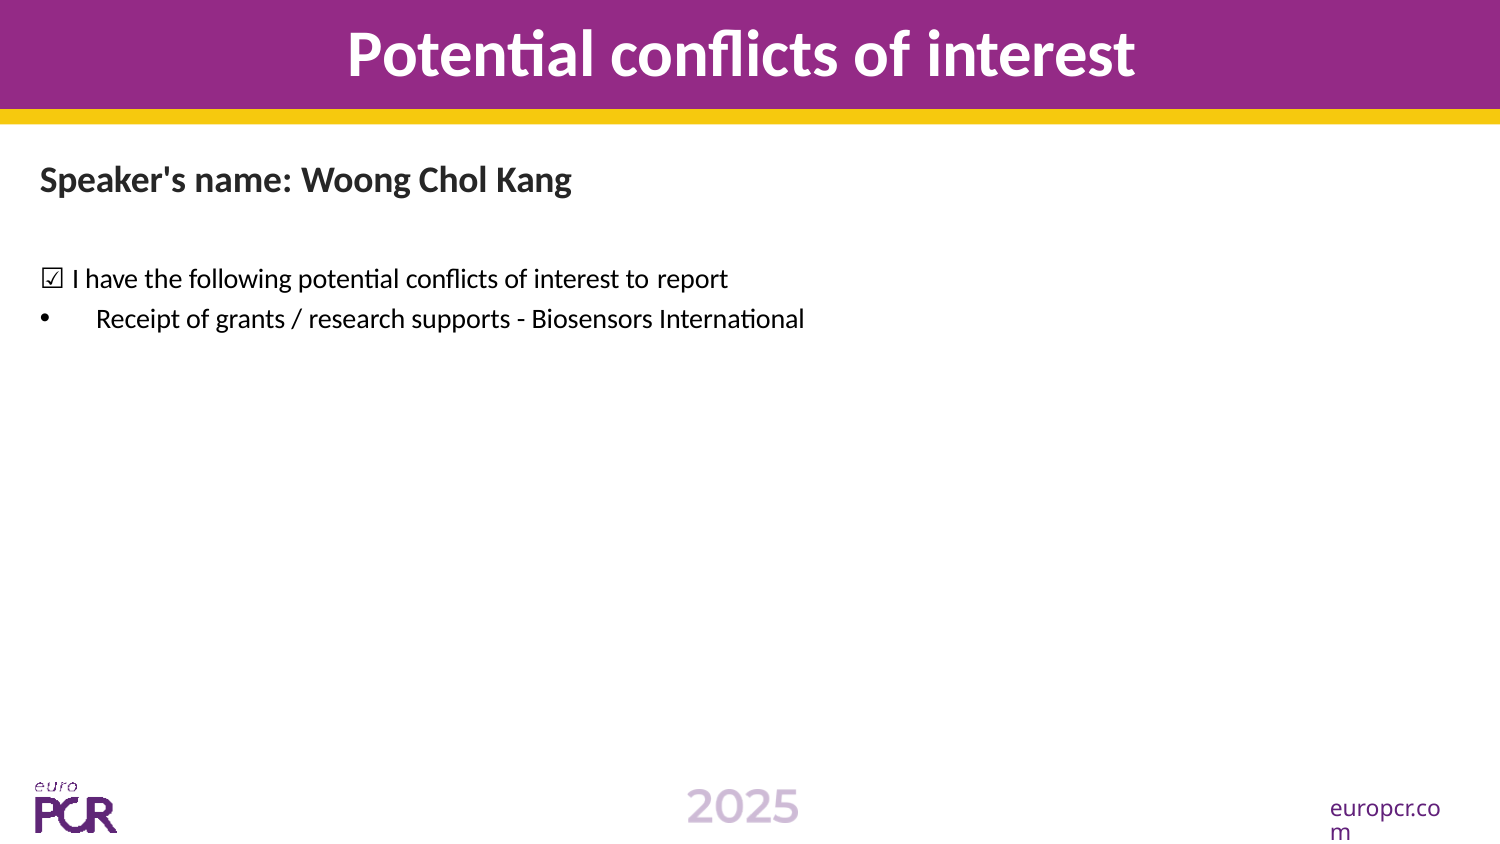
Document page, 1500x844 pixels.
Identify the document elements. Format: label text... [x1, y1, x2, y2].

text_box [687, 789, 798, 823]
title Potential conflicts of interest [345, 8, 1146, 152]
text_box europcr.com [1327, 797, 1450, 844]
text_box Speaker's name: Woong Chol Kang ☑ I have the following potential conflicts of interest to report Receipt of grants / research supports - Biosensors International [37, 152, 818, 335]
picture [0, 0, 1500, 109]
text_box [35, 782, 117, 833]
